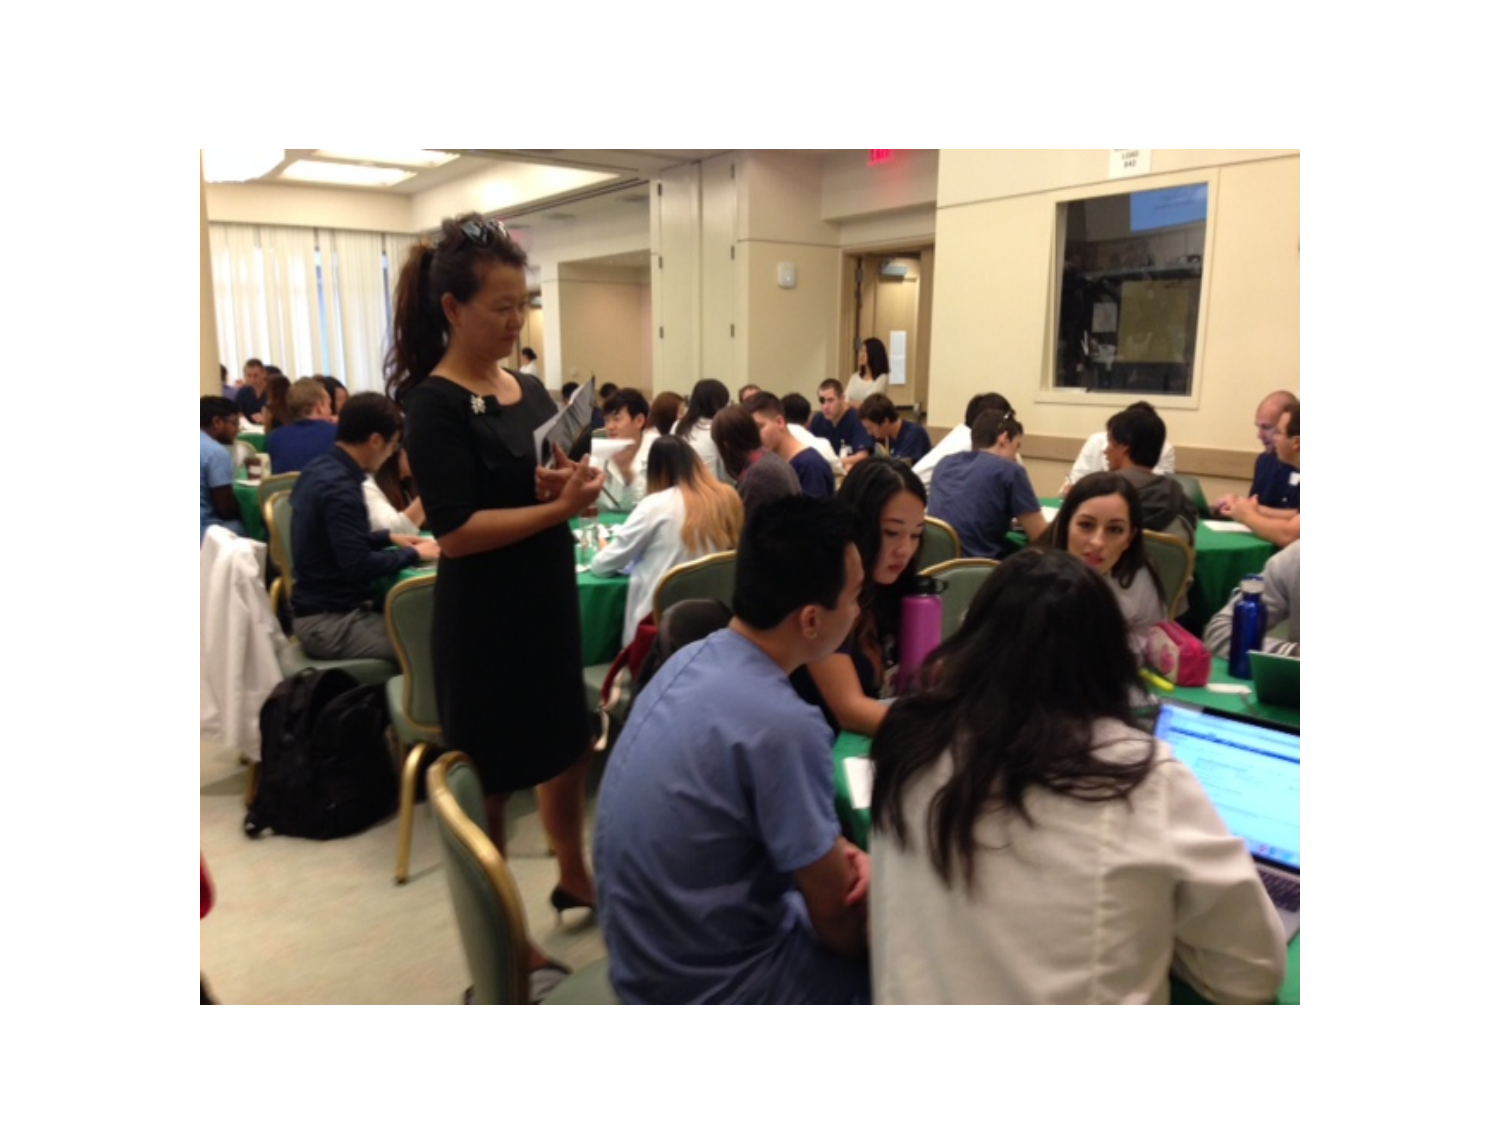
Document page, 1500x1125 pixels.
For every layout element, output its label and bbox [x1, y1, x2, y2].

list [0, 149, 1500, 1006]
